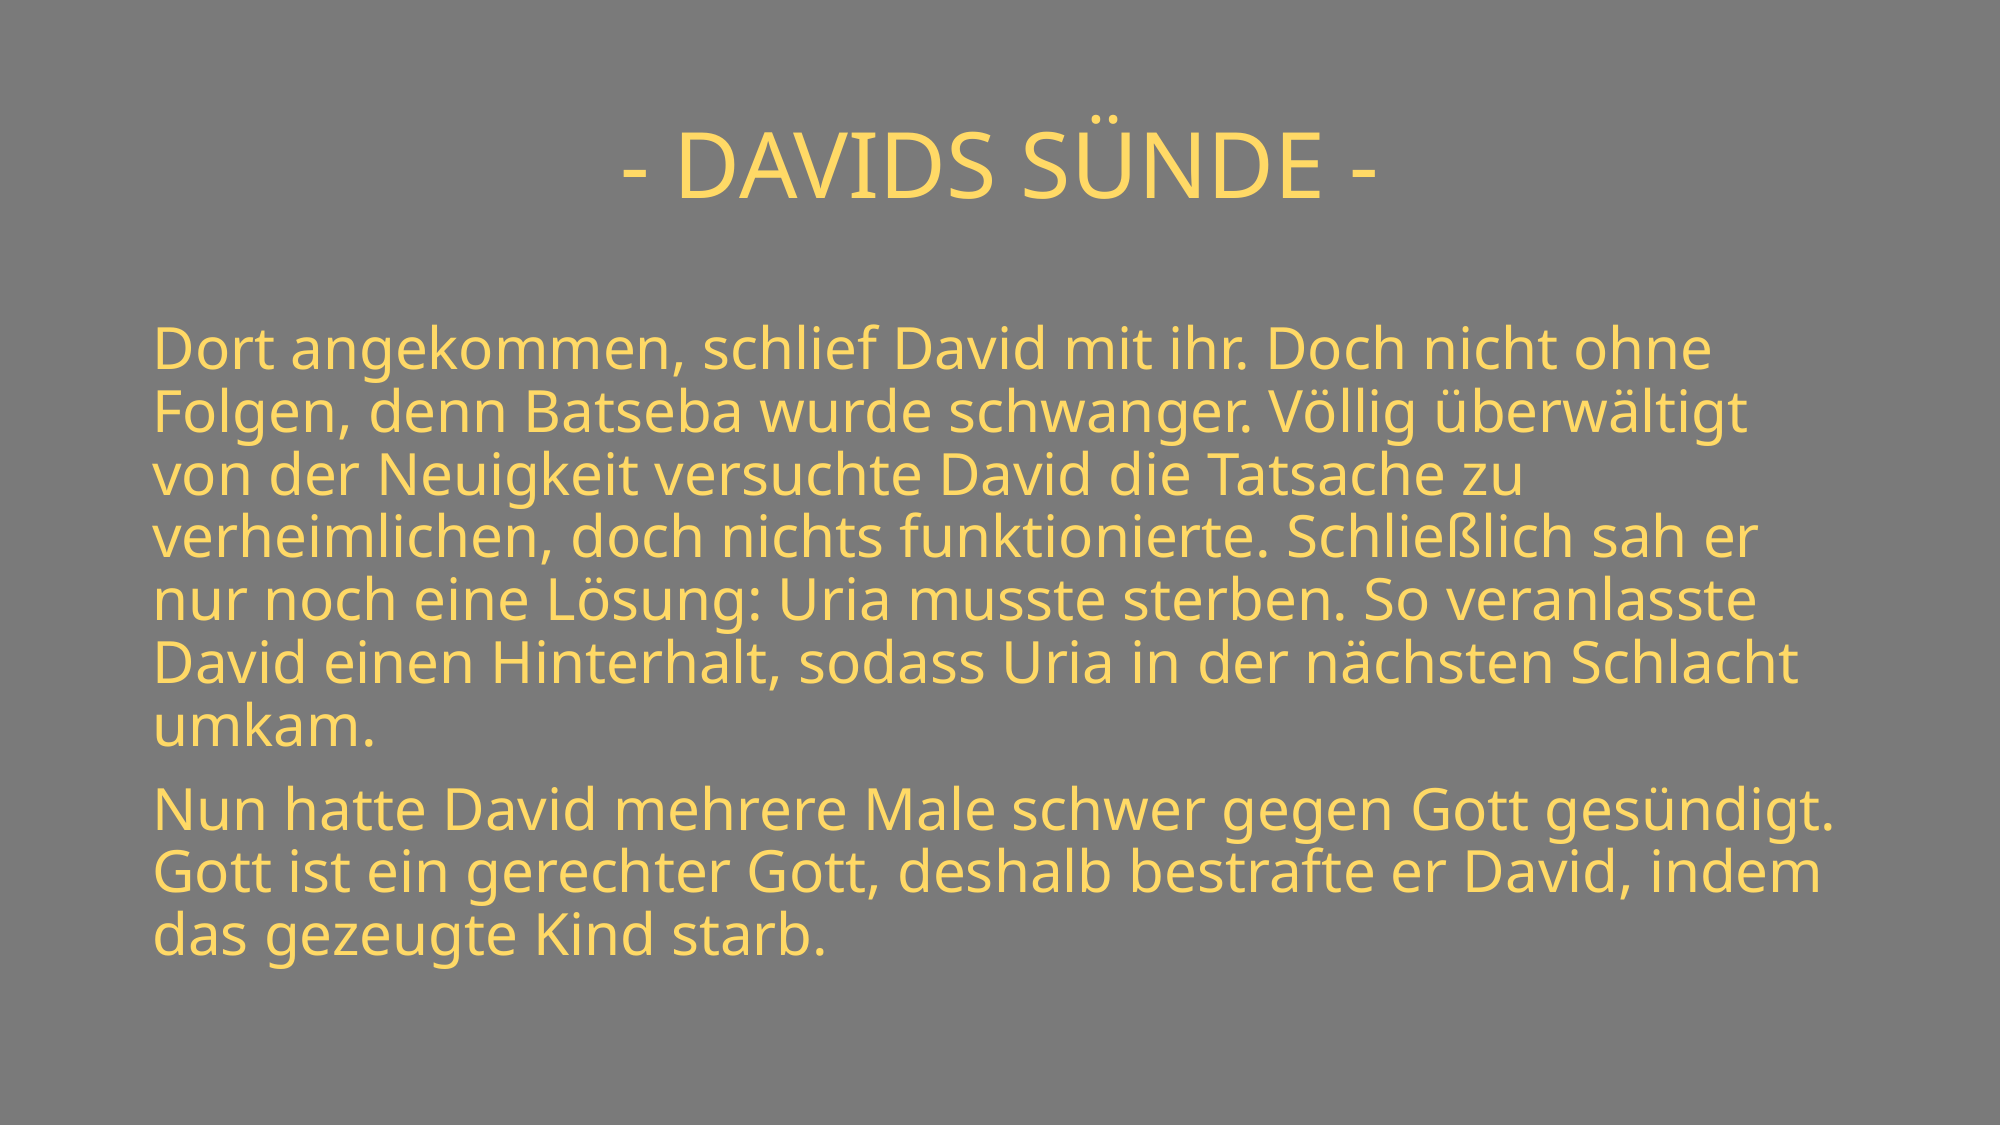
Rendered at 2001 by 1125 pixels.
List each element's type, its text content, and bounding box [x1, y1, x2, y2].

list Dort angekommen, schlief David mit ihr. Doch nicht ohne Folgen, denn Batseba wurde schwanger. Völlig überwältigt von der Neuigkeit versuchte David die Tatsache zu verheimlichen, doch nichts funktionierte. Schließlich sah er nur noch eine Lösung: Uria musste sterben. So veranlasste David einen Hinterhalt, sodass Uria in der nächsten Schlacht umkam. Nun hatte David mehrere Male schwer gegen Gott gesündigt. Gott ist ein gerechter Gott, deshalb bestrafte er David, indem das gezeugte Kind starb. [137, 311, 1863, 1026]
title - DAVIDS SÜNDE - [137, 59, 1863, 278]
